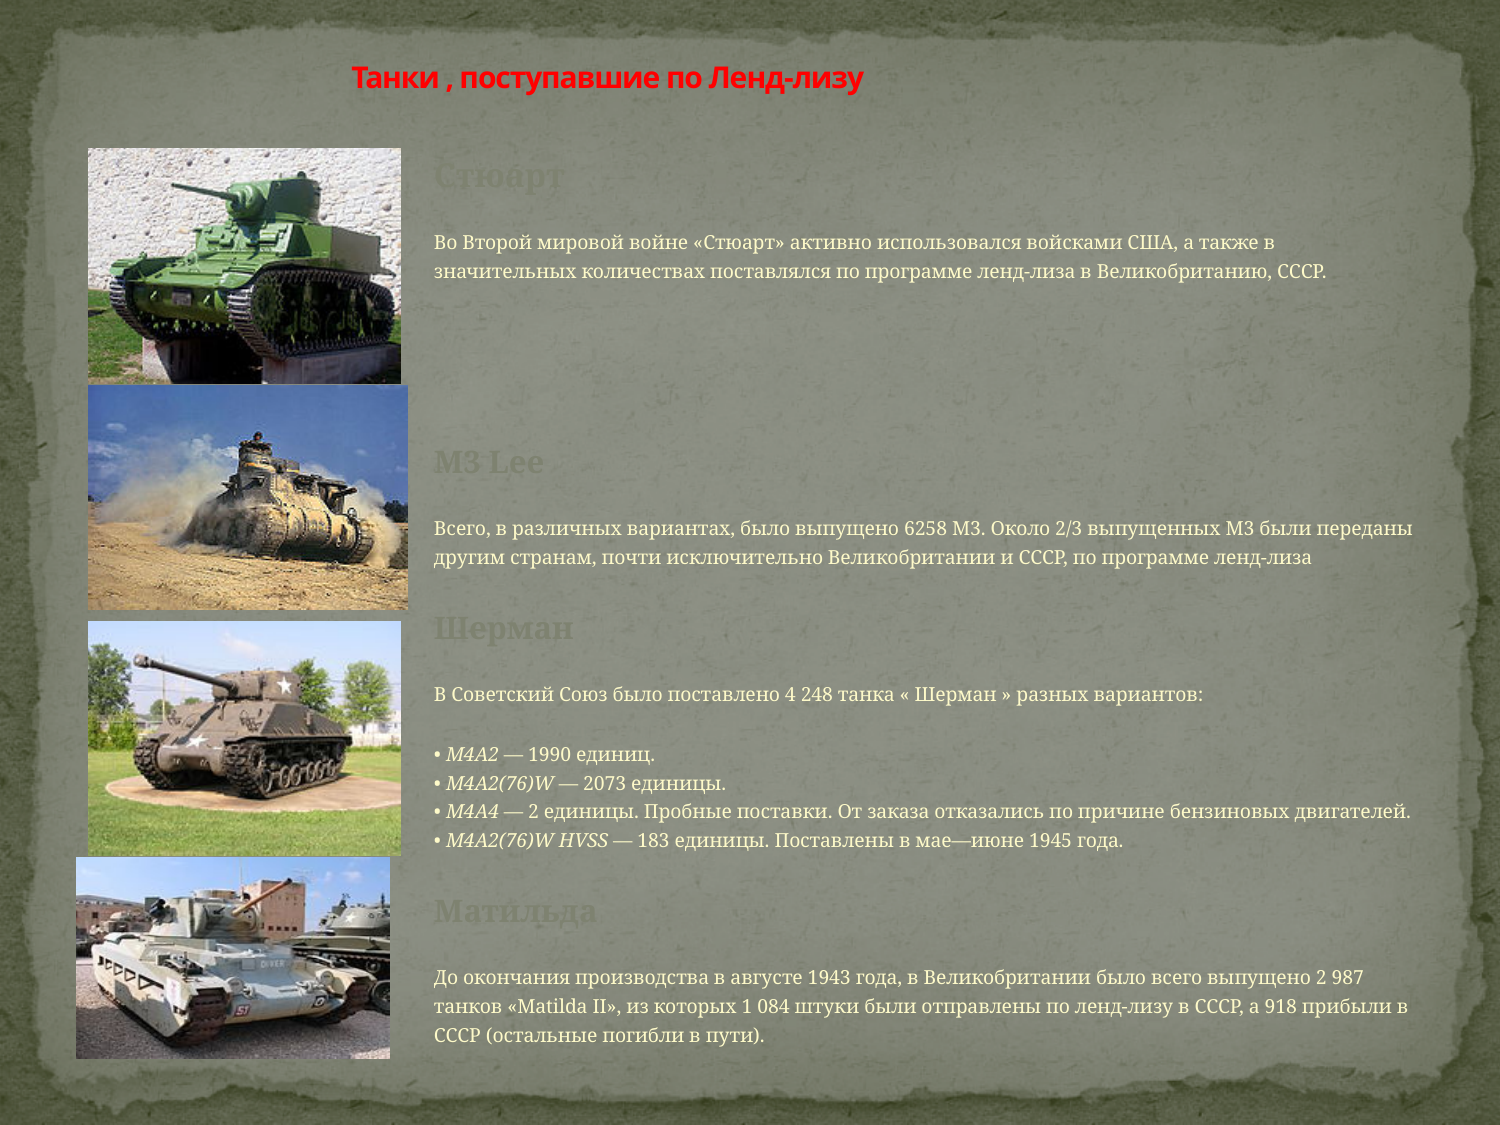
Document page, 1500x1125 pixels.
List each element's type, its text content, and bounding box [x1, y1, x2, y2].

picture [76, 857, 390, 1059]
picture [88, 621, 401, 856]
title Танки , поступавшие по Ленд-лизу [336, 42, 1164, 102]
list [91, 388, 405, 607]
picture [88, 148, 401, 384]
list Стюарт Во Второй мировой войне «Стюарт» активно использовался войсками США, а также в значительных количествах поставлялся по программе ленд-лиза в Великобританию, СССР. М3 Lee Всего, в различных вариантах, было выпущено 6258 M3. Около 2/3 выпущенных M3 были переданы другим странам, почти исключительно Великобритании и СССР, по программе ленд-лиза Шерман В Советский Союз было поставлено 4 248 танка « Шерман » разных вариантов: • M4A2 — 1990 единиц. • M4A2(76)W — 2073 единицы. • M4A4 — 2 единицы. Пробные поставки. От заказа отказались по причине бензиновых двигателей. • M4A2(76)W HVSS — 183 единицы. Поставлены в мае—июне 1945 года. Матильда До окончания производства в августе 1943 года, в Великобритании было всего выпущено 2 987 танков «Matilda II», из которых 1 084 штуки были отправлены по ленд-лизу в СССР, а 918 прибыли в СССР (остальные погибли в пути). [419, 137, 1438, 1083]
